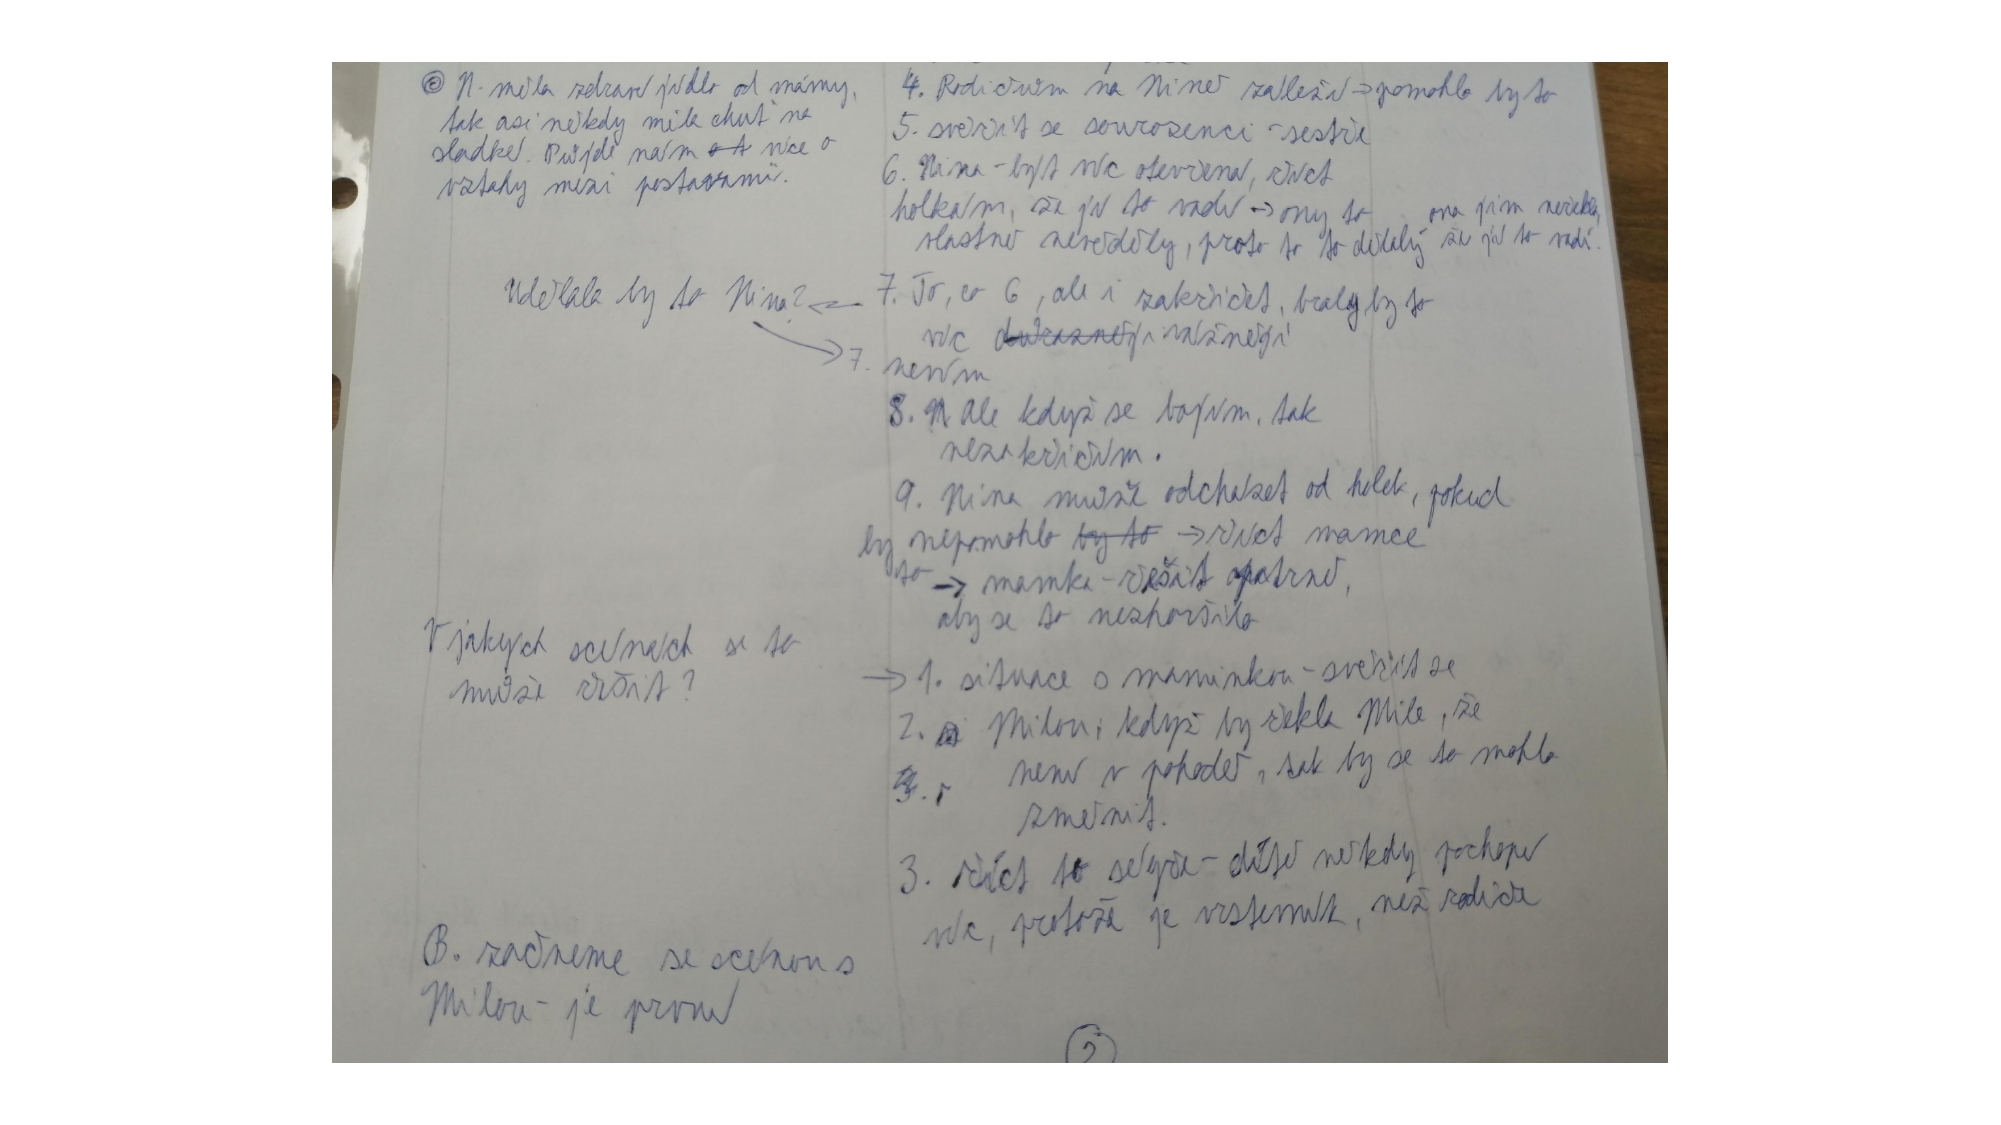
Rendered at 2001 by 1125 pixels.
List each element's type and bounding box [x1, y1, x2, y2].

picture [332, 61, 1668, 1064]
